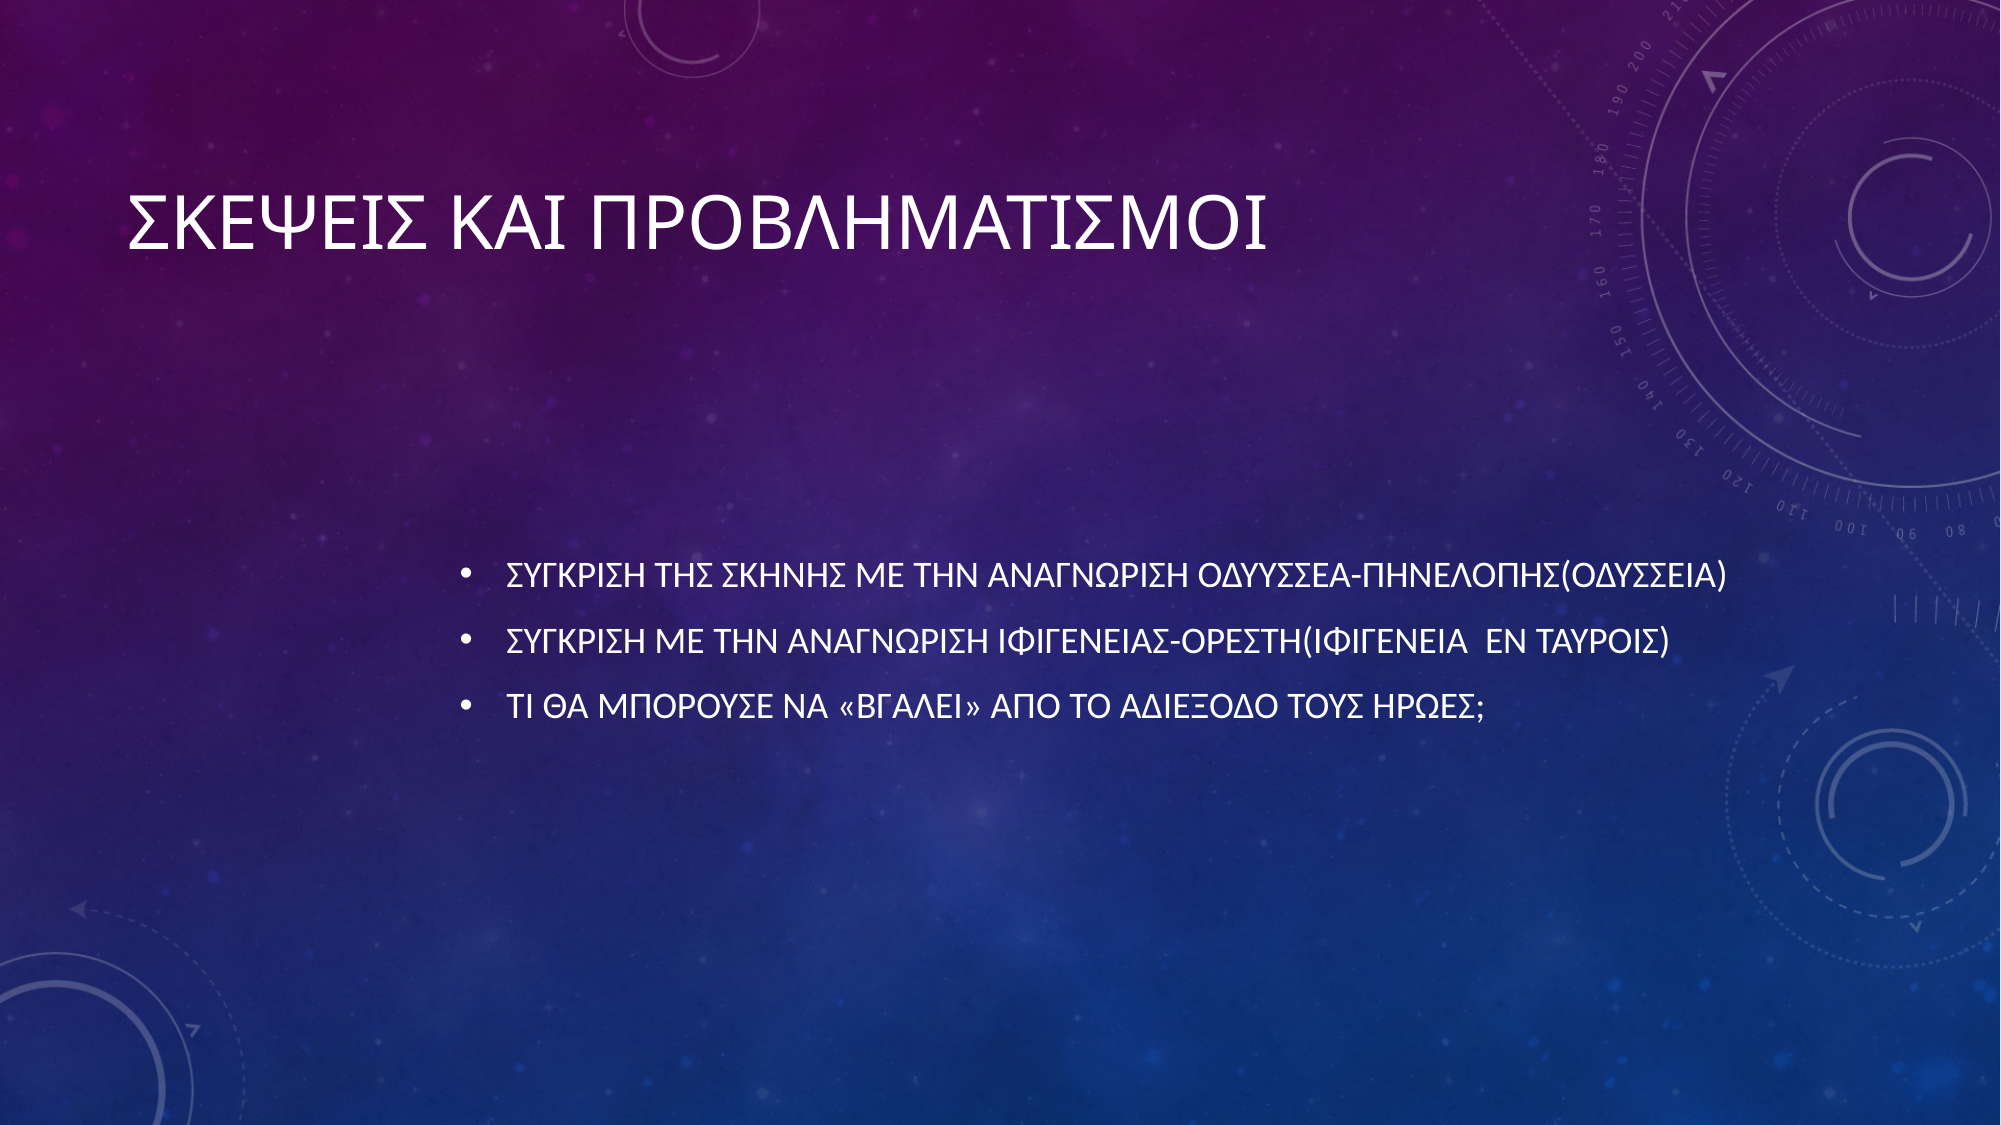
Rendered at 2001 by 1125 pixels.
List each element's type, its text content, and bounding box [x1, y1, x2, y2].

title ΣΚΕΨΕΙΣ ΚΑΙ ΠΡΟΒΛΗΜΑΤΙΣΜΟΙ [112, 99, 1775, 339]
list ΣΥΓΚΡΙΣΗ ΤΗΣ ΣΚΗΝΗΣ ΜΕ ΤΗΝ ΑΝΑΓΝΩΡΙΣΗ ΟΔΥΥΣΣΕΑ-ΠΗΝΕΛΟΠΗΣ(ΟΔΥΣΣΕΙΑ) ΣΥΓΚΡΙΣΗ ΜΕ ΤΗΝ ΑΝΑΓΝΩΡΙΣΗ ΙΦΙΓΕΝΕΙΑΣ-ΟΡΕΣΤΗ(ΙΦΙΓΕΝΕΙΑ ΕΝ ΤΑΥΡΟΙΣ) ΤΙ ΘΑ ΜΠΟΡΟΥΣΕ ΝΑ «ΒΓΑΛΕΙ» ΑΠΌ ΤΟ ΑΔΙΕΞΟΔΟ ΤΟΥΣ ΗΡΩΕΣ; [444, 338, 2000, 938]
picture [0, 0, 2001, 1125]
